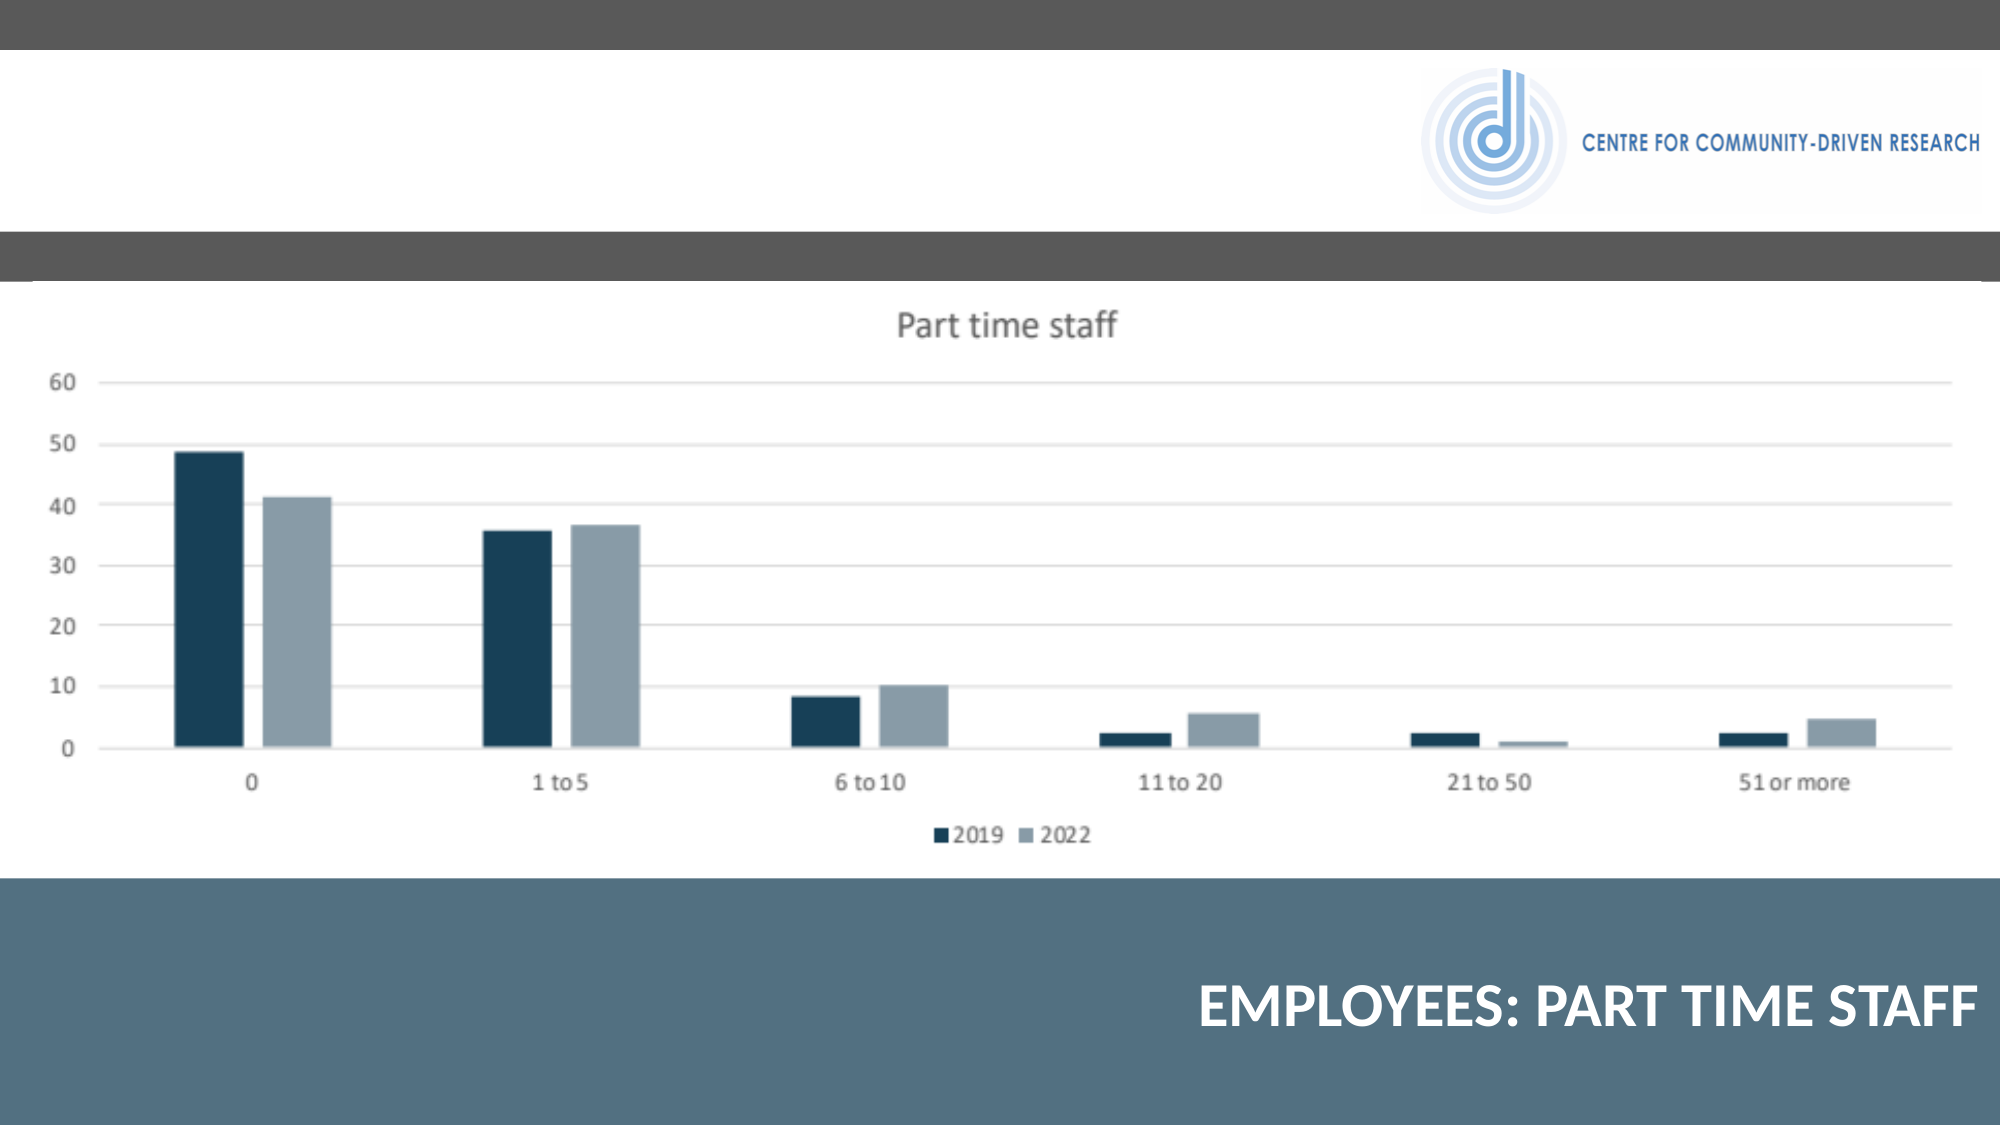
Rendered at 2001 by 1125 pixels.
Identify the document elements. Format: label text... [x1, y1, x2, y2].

text_box [0, 0, 2000, 49]
text_box [0, 233, 2000, 283]
picture [32, 281, 1982, 873]
text_box [0, 49, 2000, 233]
picture [1421, 68, 1982, 214]
text_box EMPLOYEES: PART TIME STAFF [0, 877, 2000, 1125]
